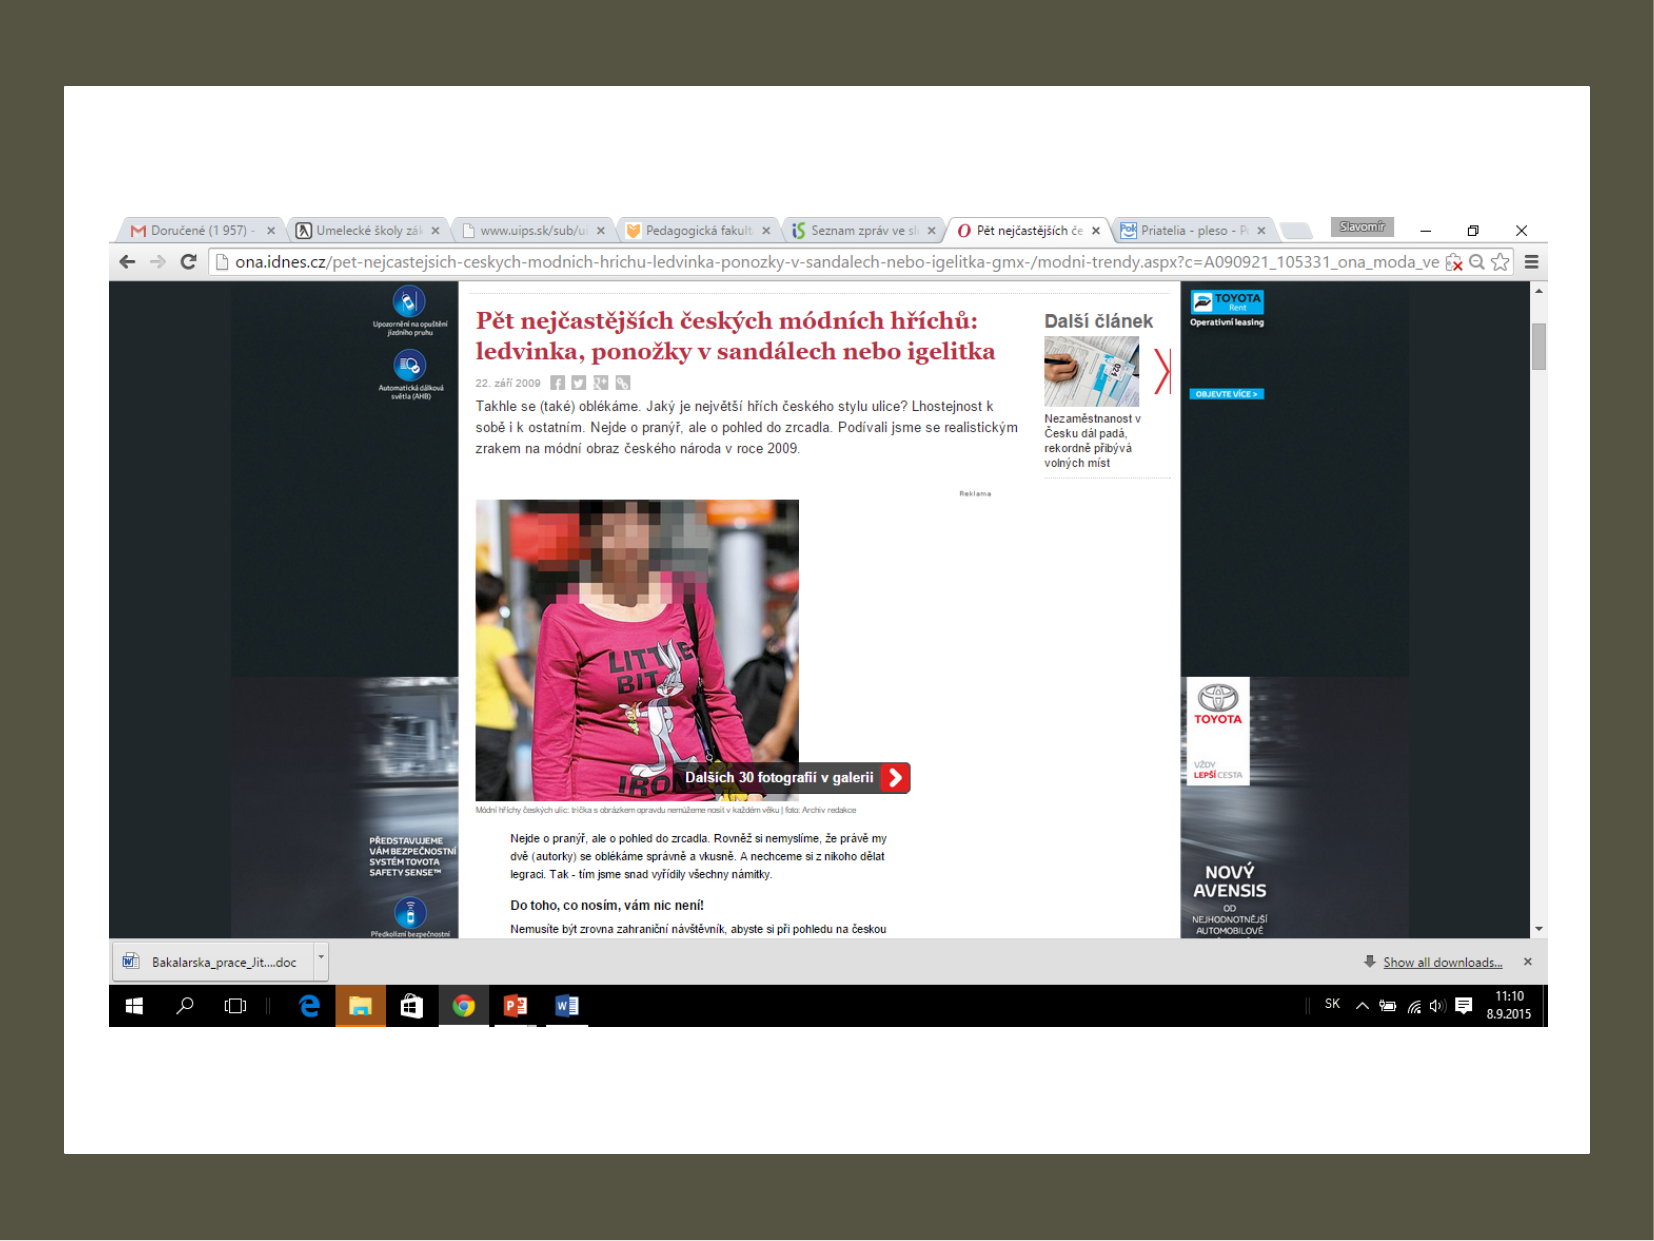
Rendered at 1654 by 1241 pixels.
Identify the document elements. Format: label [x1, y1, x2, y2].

list [108, 216, 1548, 1027]
text_box [0, 0, 1654, 1241]
text_box [64, 86, 1590, 1154]
